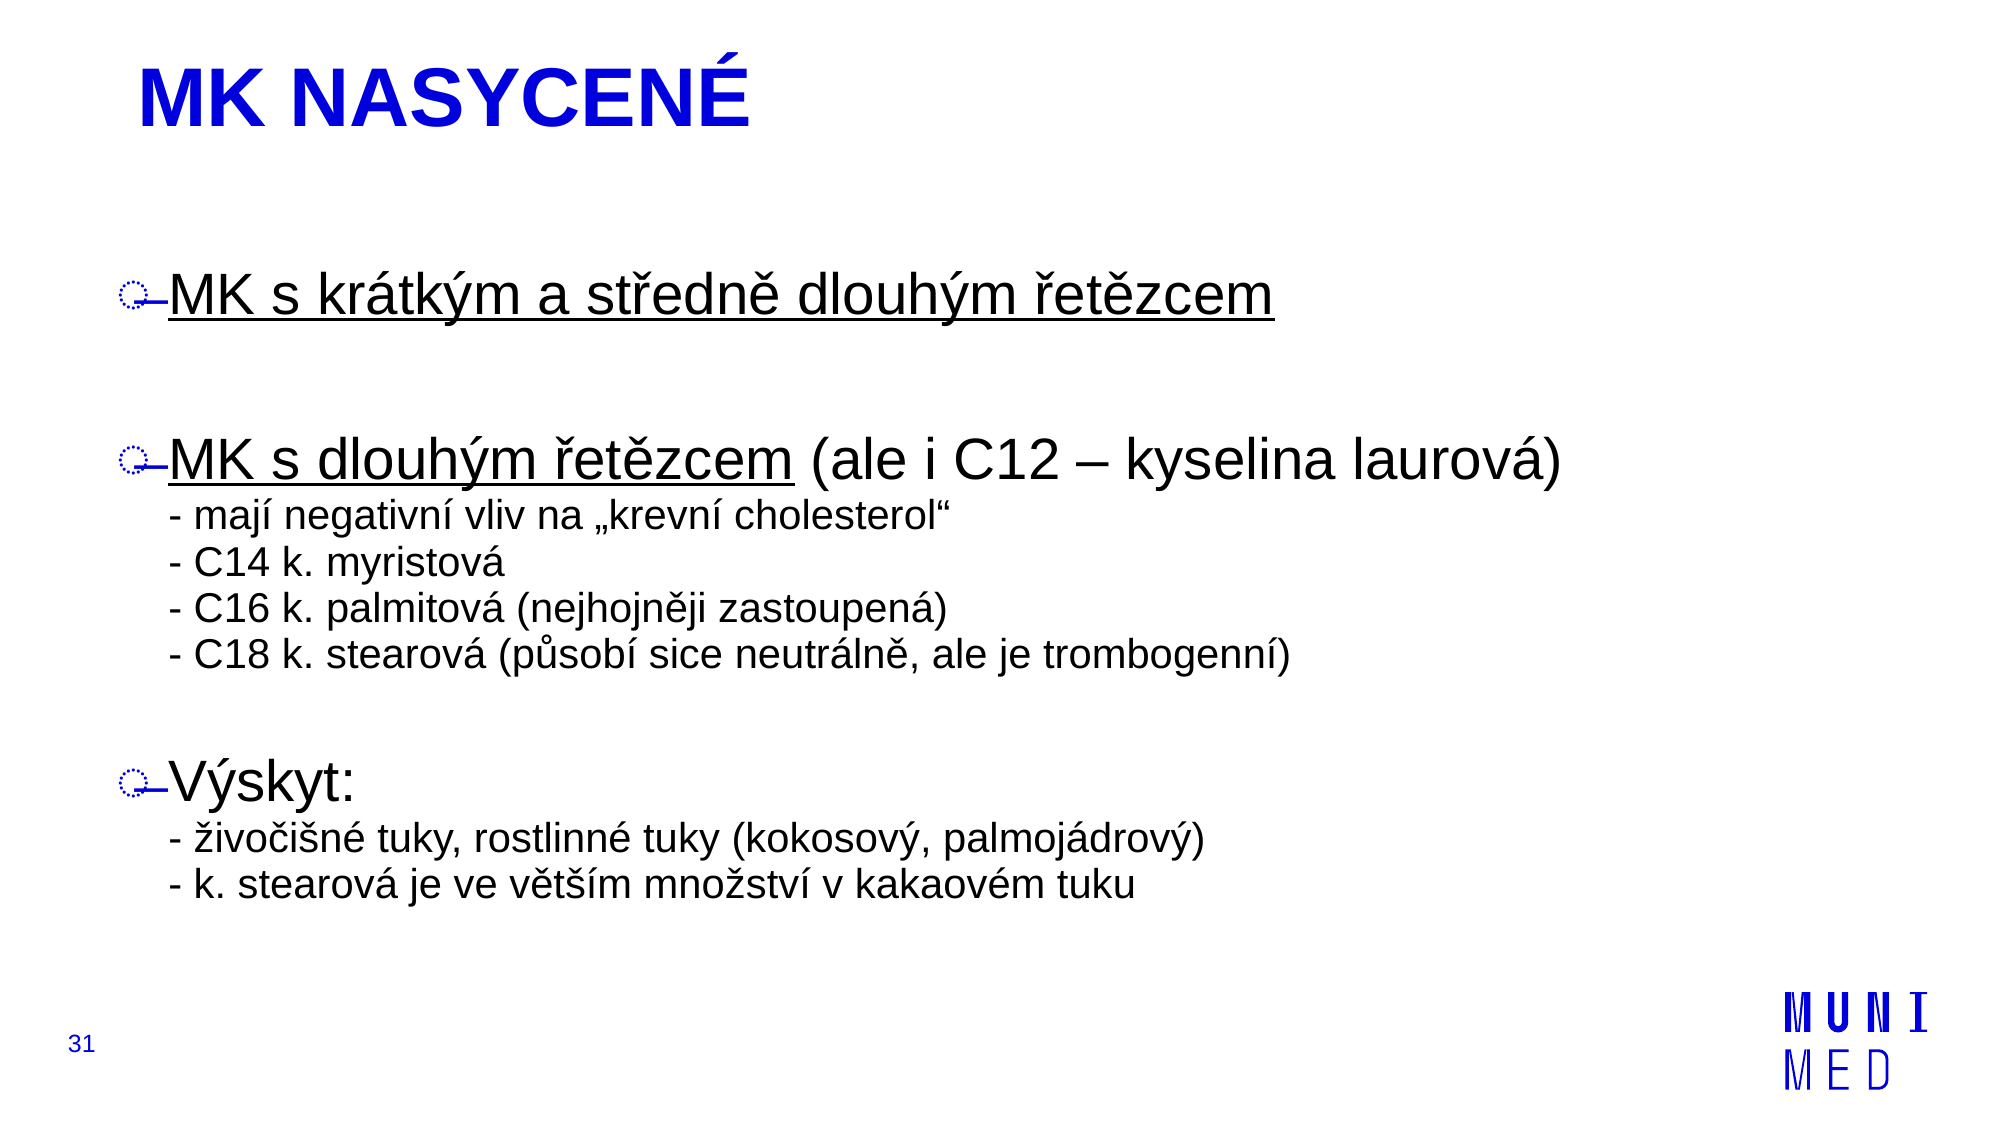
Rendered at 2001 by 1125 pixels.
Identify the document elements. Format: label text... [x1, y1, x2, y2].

slide_number 31 [67, 1021, 110, 1063]
title MK NASYCENÉ [137, 59, 1863, 211]
list MK s krátkým a středně dlouhým řetězcem MK s dlouhým řetězcem (ale i C12 – kyselina laurová) - mají negativní vliv na „krevní cholesterol“ - C14 k. myristová - C16 k. palmitová (nejhojněji zastoupená) - C18 k. stearová (působí sice neutrálně, ale je trombogenní) Výskyt: - živočišné tuky, rostlinné tuky (kokosový, palmojádrový) - k. stearová je ve větším množství v kakaovém tuku [99, 262, 1734, 1062]
